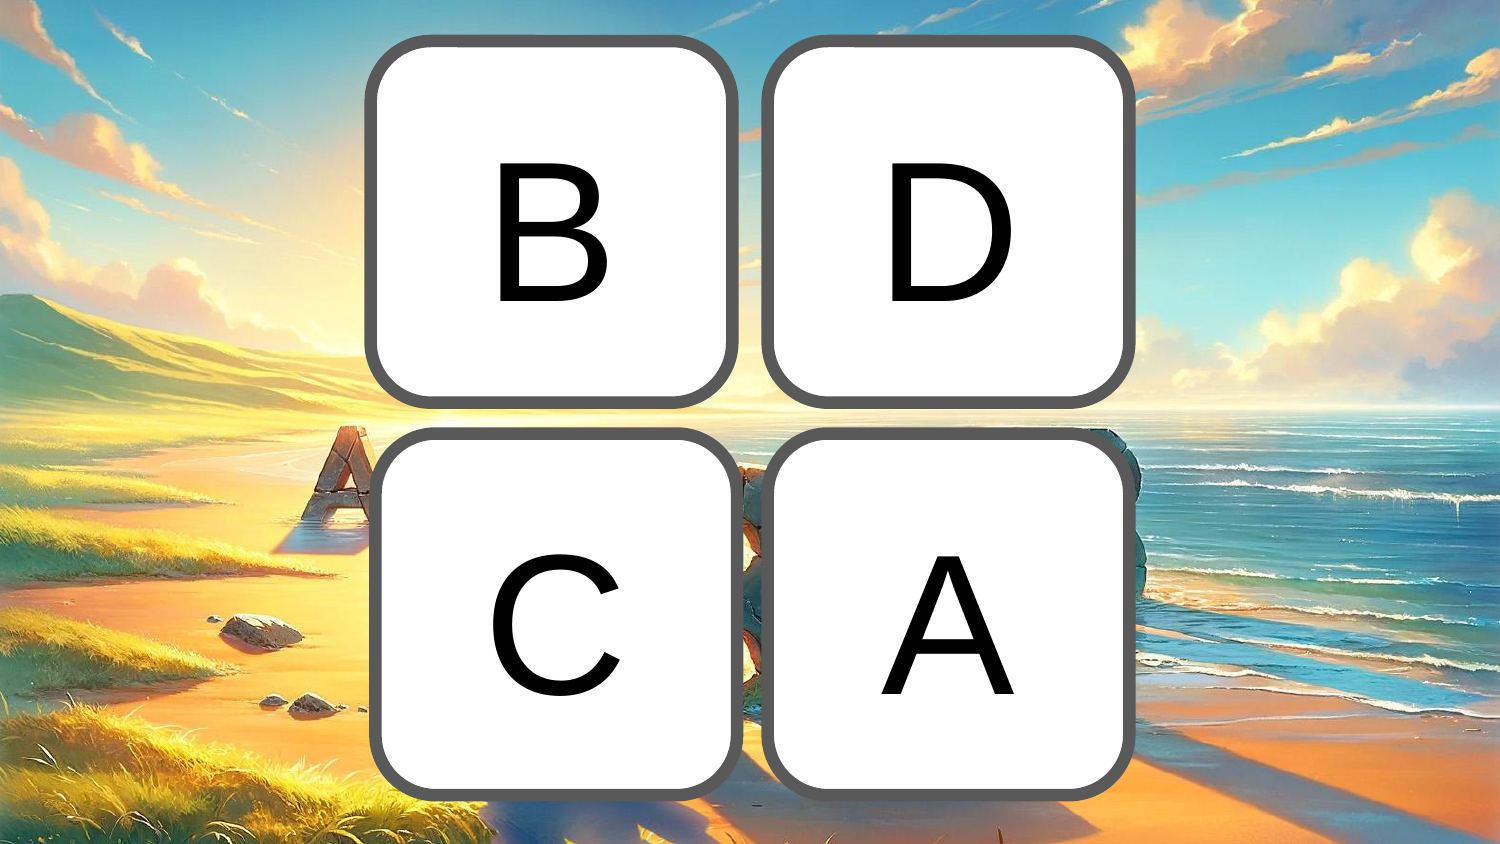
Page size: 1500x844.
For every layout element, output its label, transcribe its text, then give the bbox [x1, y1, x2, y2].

text_box [370, 40, 733, 403]
text_box C [684, 434, 738, 795]
text_box [767, 40, 1130, 403]
text_box [370, 433, 733, 796]
text_box [767, 433, 1130, 796]
text_box [0, 0, 1500, 844]
